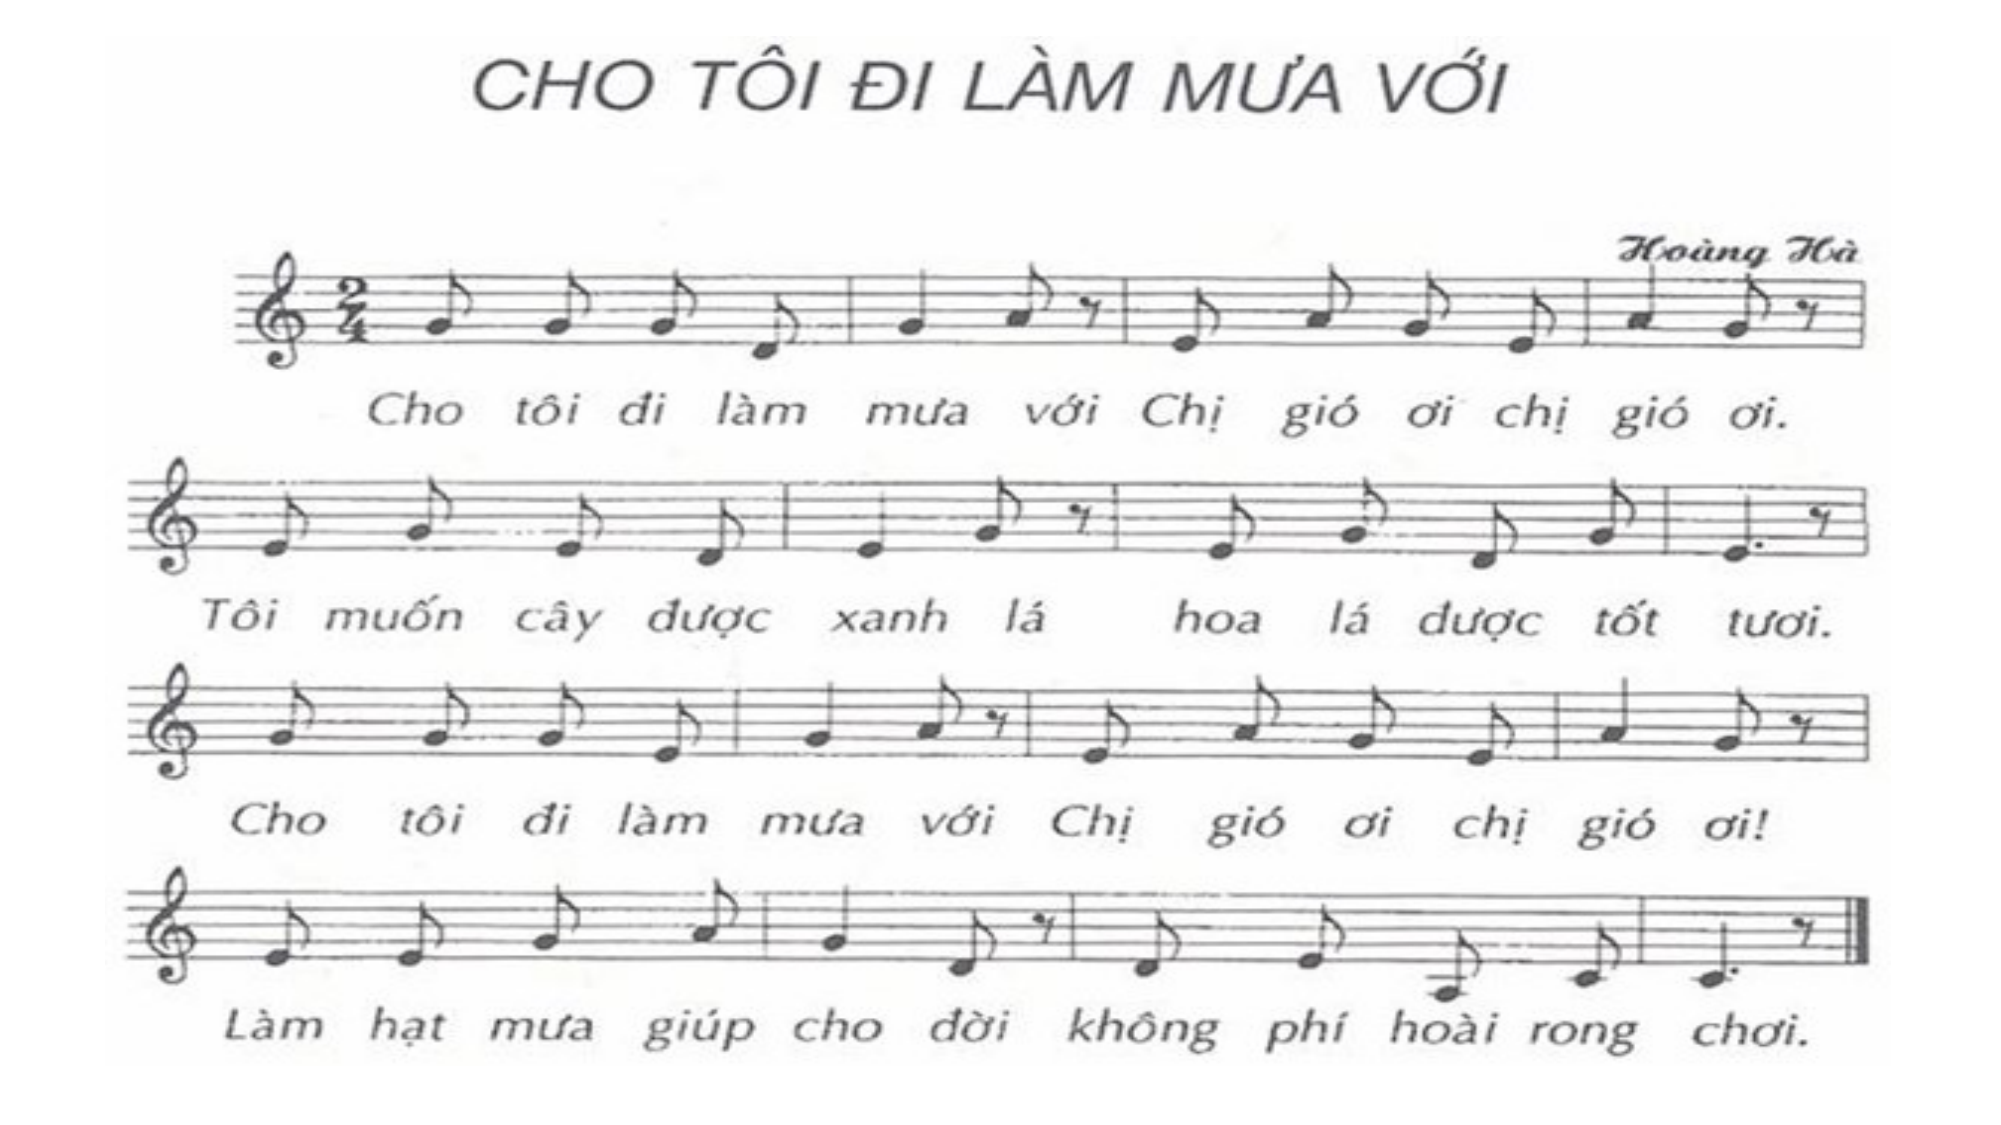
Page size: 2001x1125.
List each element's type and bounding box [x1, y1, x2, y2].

list [105, 36, 1891, 1066]
